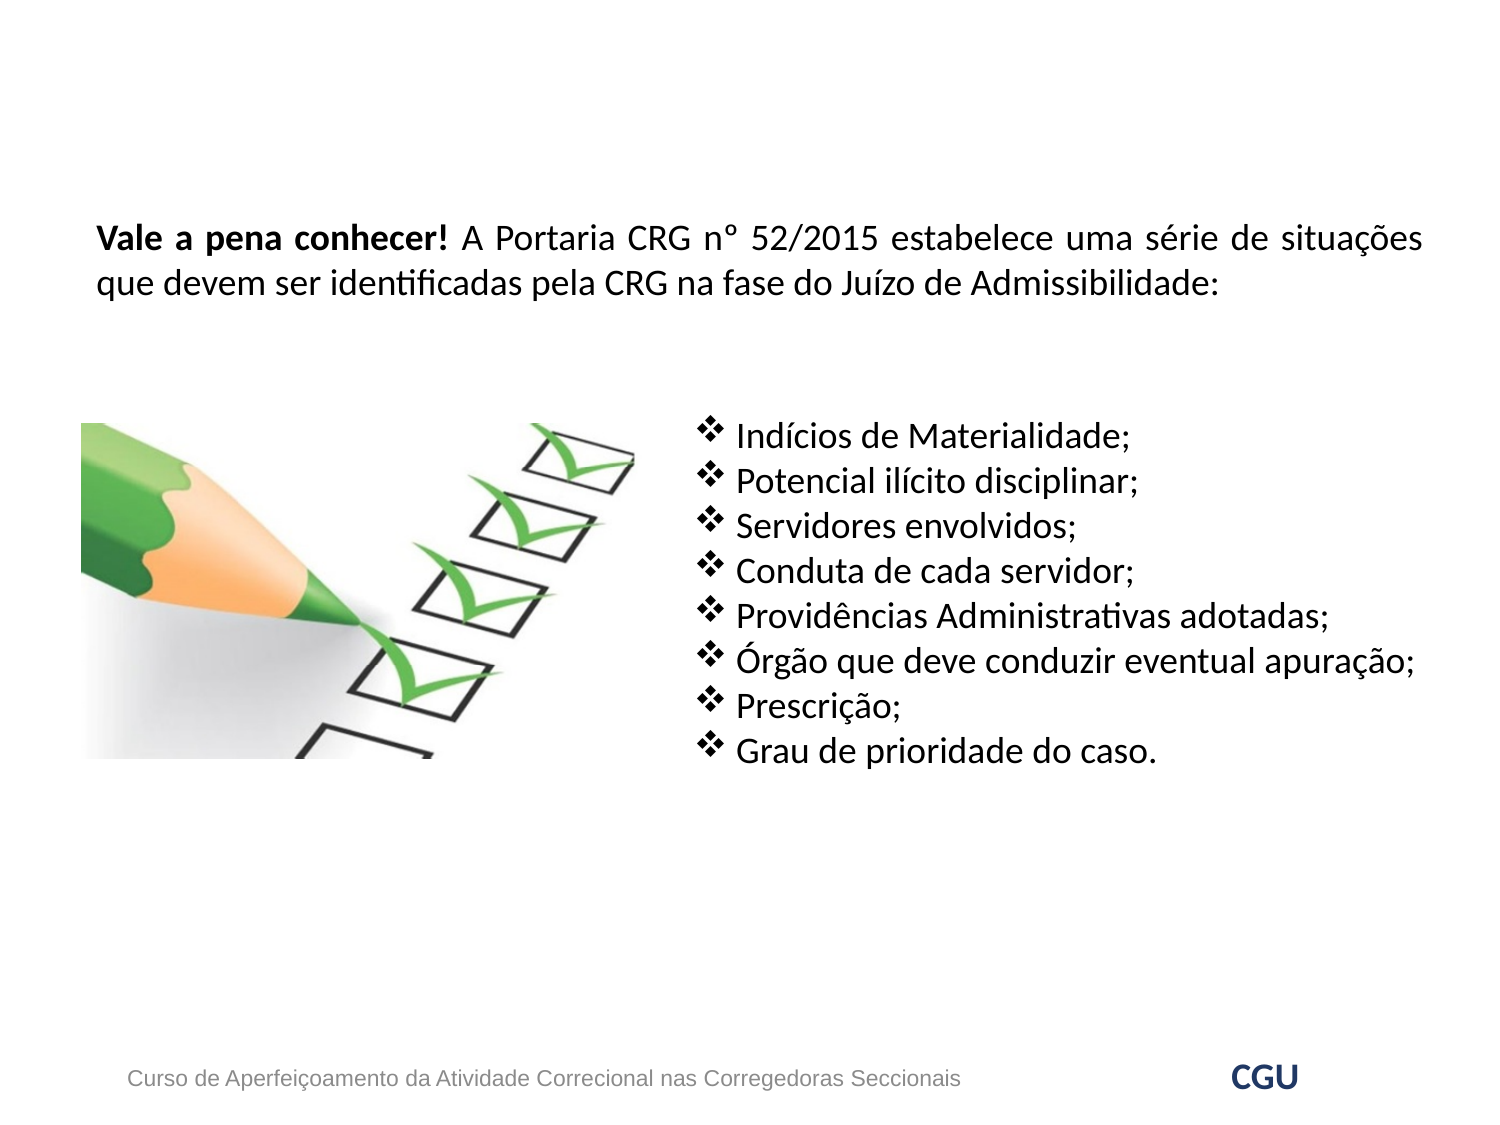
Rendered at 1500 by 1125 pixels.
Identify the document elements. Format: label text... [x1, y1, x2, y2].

text_box Vale a pena conhecer! A Portaria CRG nº 52/2015 estabelece uma série de situações que devem ser identificadas pela CRG na fase do Juízo de Admissibilidade: [81, 205, 1439, 311]
text_box Indícios de Materialidade; Potencial ilícito disciplinar; Servidores envolvidos; Conduta de cada servidor; Providências Administrativas adotadas; Órgão que deve conduzir eventual apuração; Prescrição; Grau de prioridade do caso. [679, 403, 1439, 779]
picture [81, 423, 655, 759]
